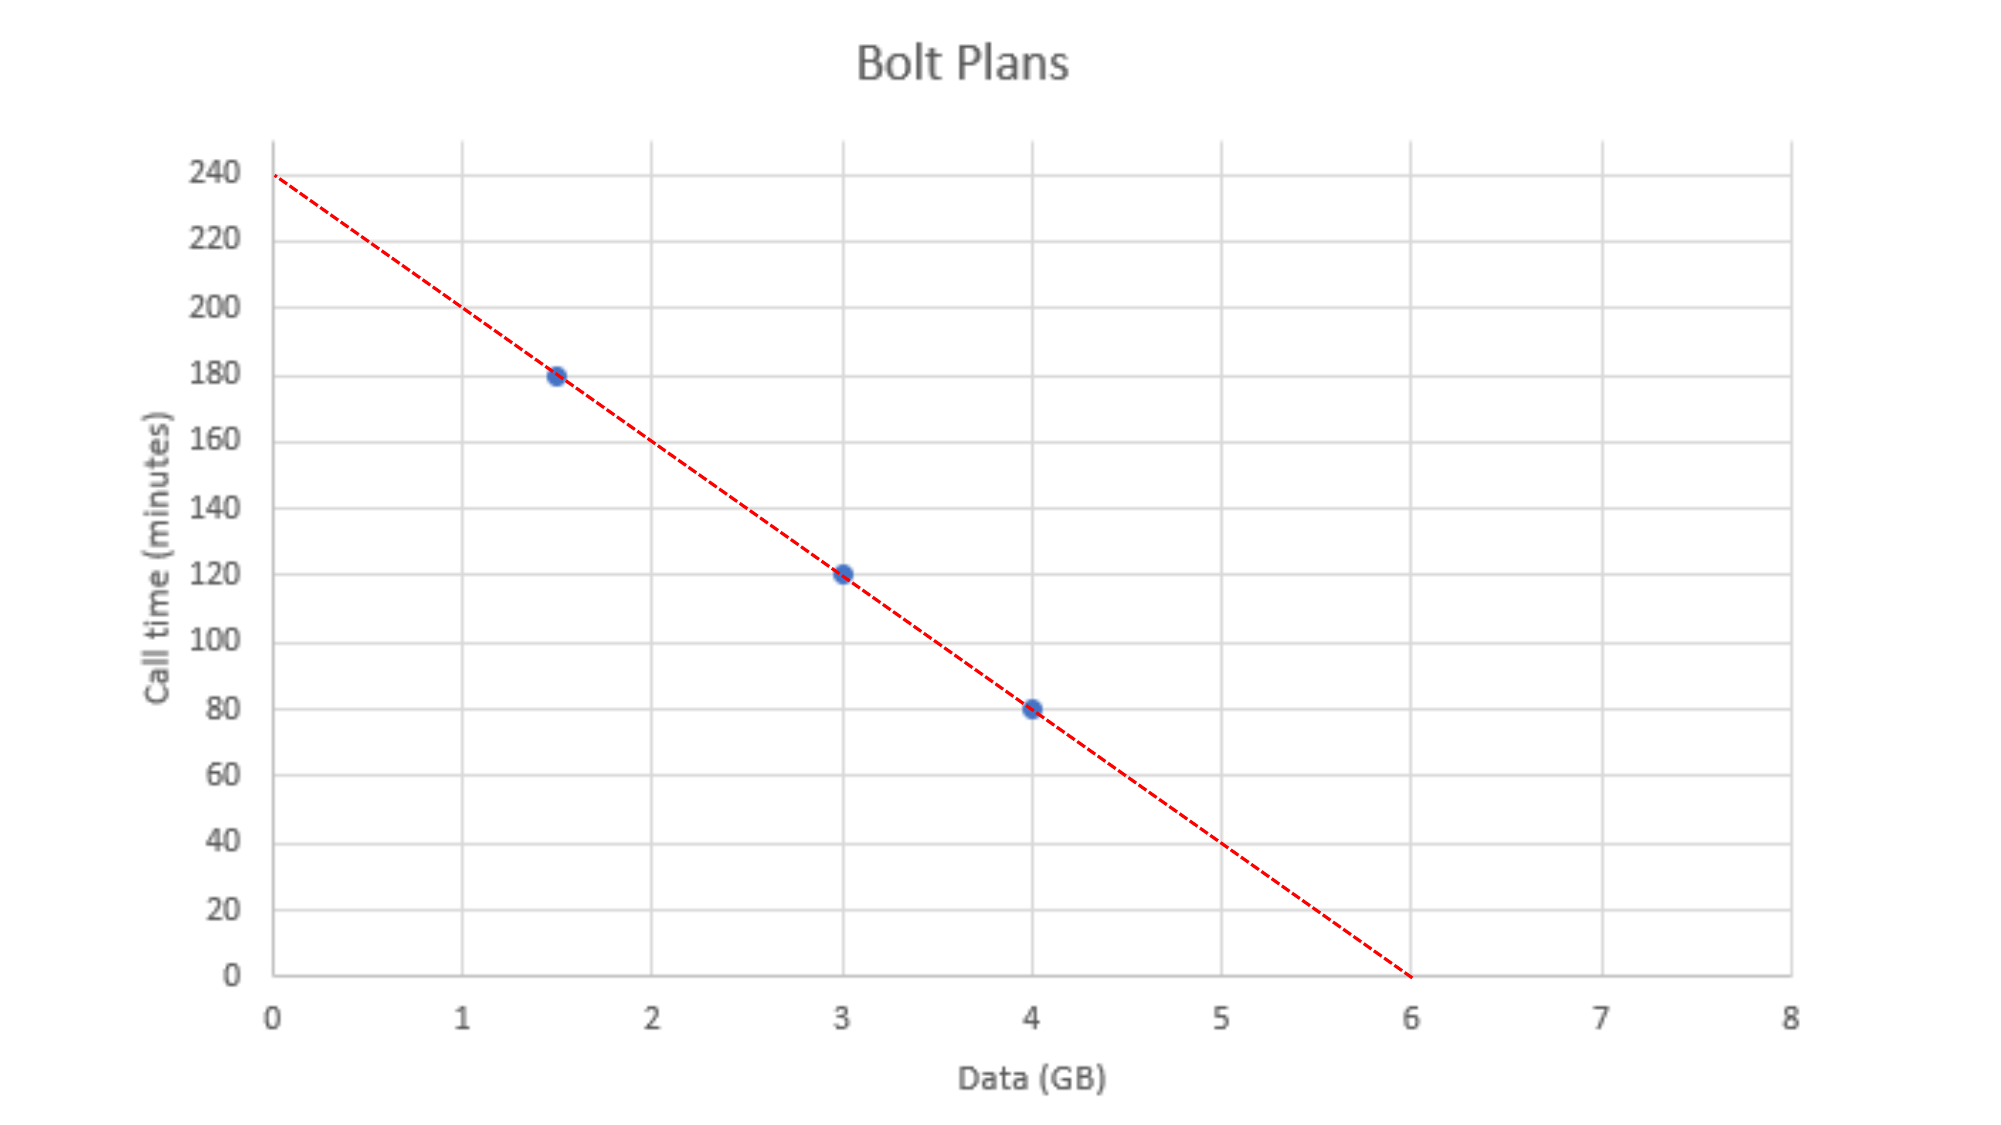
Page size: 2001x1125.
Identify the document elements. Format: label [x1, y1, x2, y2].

text_box [274, 175, 1413, 978]
picture [118, 26, 1817, 1099]
